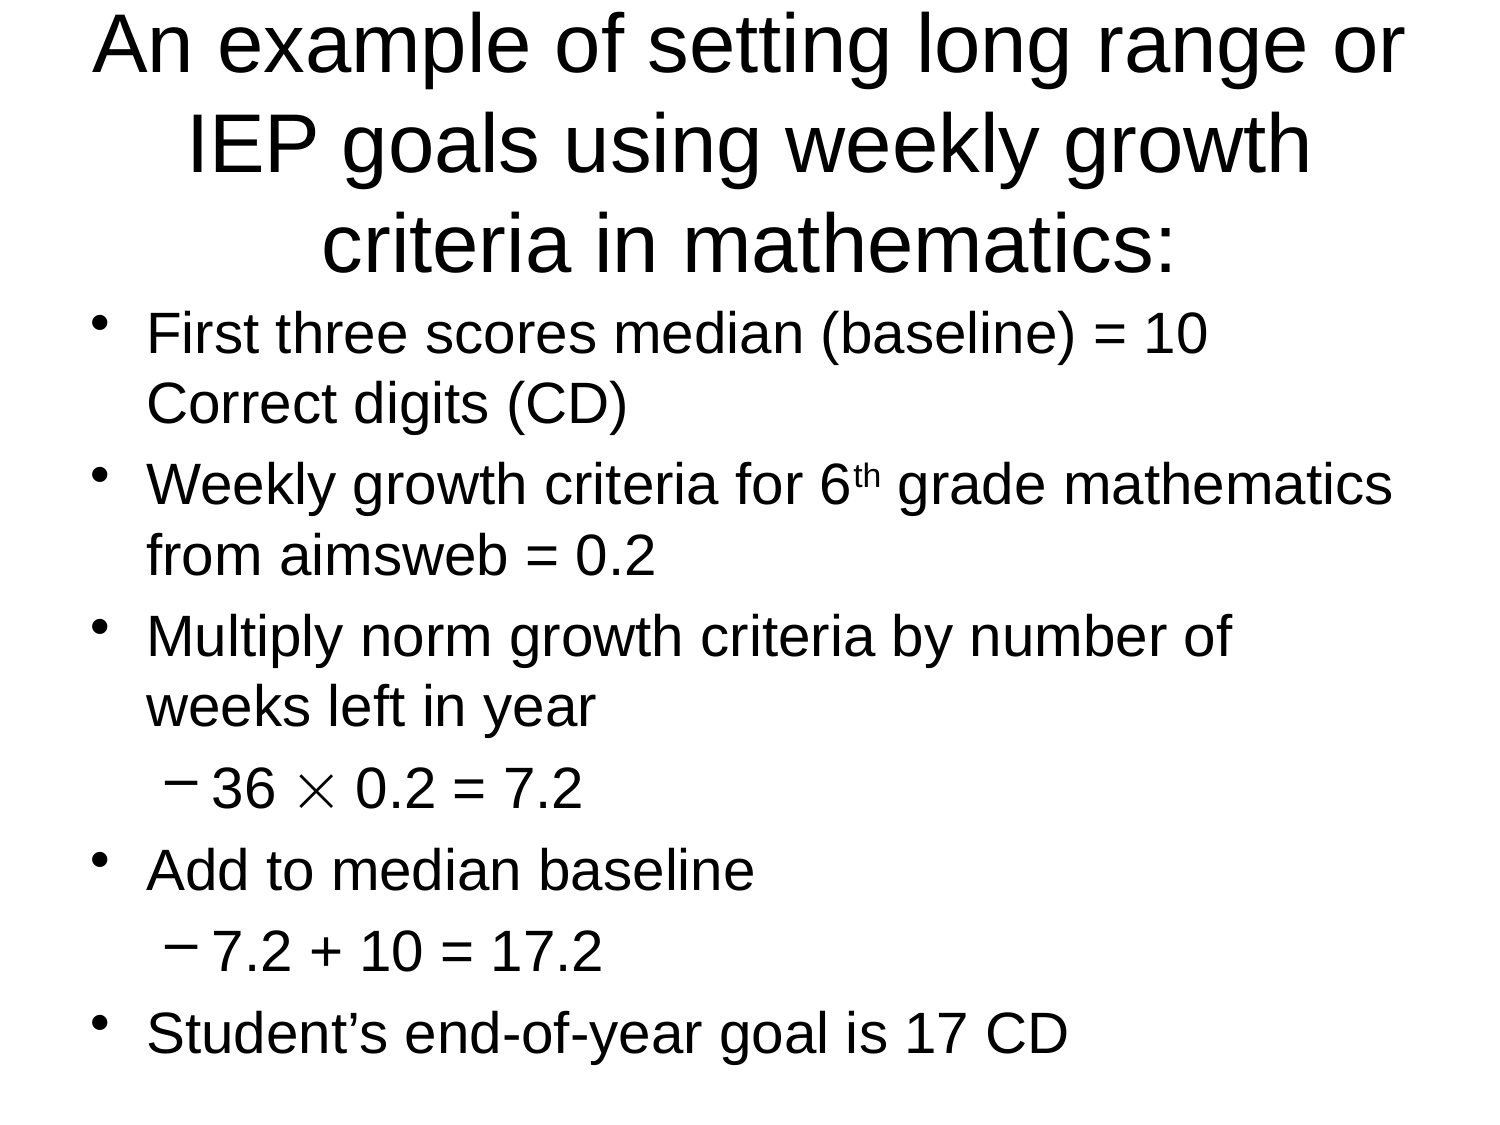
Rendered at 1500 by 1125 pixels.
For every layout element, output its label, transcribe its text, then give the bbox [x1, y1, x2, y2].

list First three scores median (baseline) = 10 Correct digits (CD) Weekly growth criteria for 6th grade mathematics from aimsweb = 0.2 Multiply norm growth criteria by number of weeks left in year 36  0.2 = 7.2 Add to median baseline 7.2 + 10 = 17.2 Student’s end-of-year goal is 17 CD [74, 287, 1426, 1031]
title An example of setting long range or IEP goals using weekly growth criteria in mathematics: [74, 44, 1426, 233]
